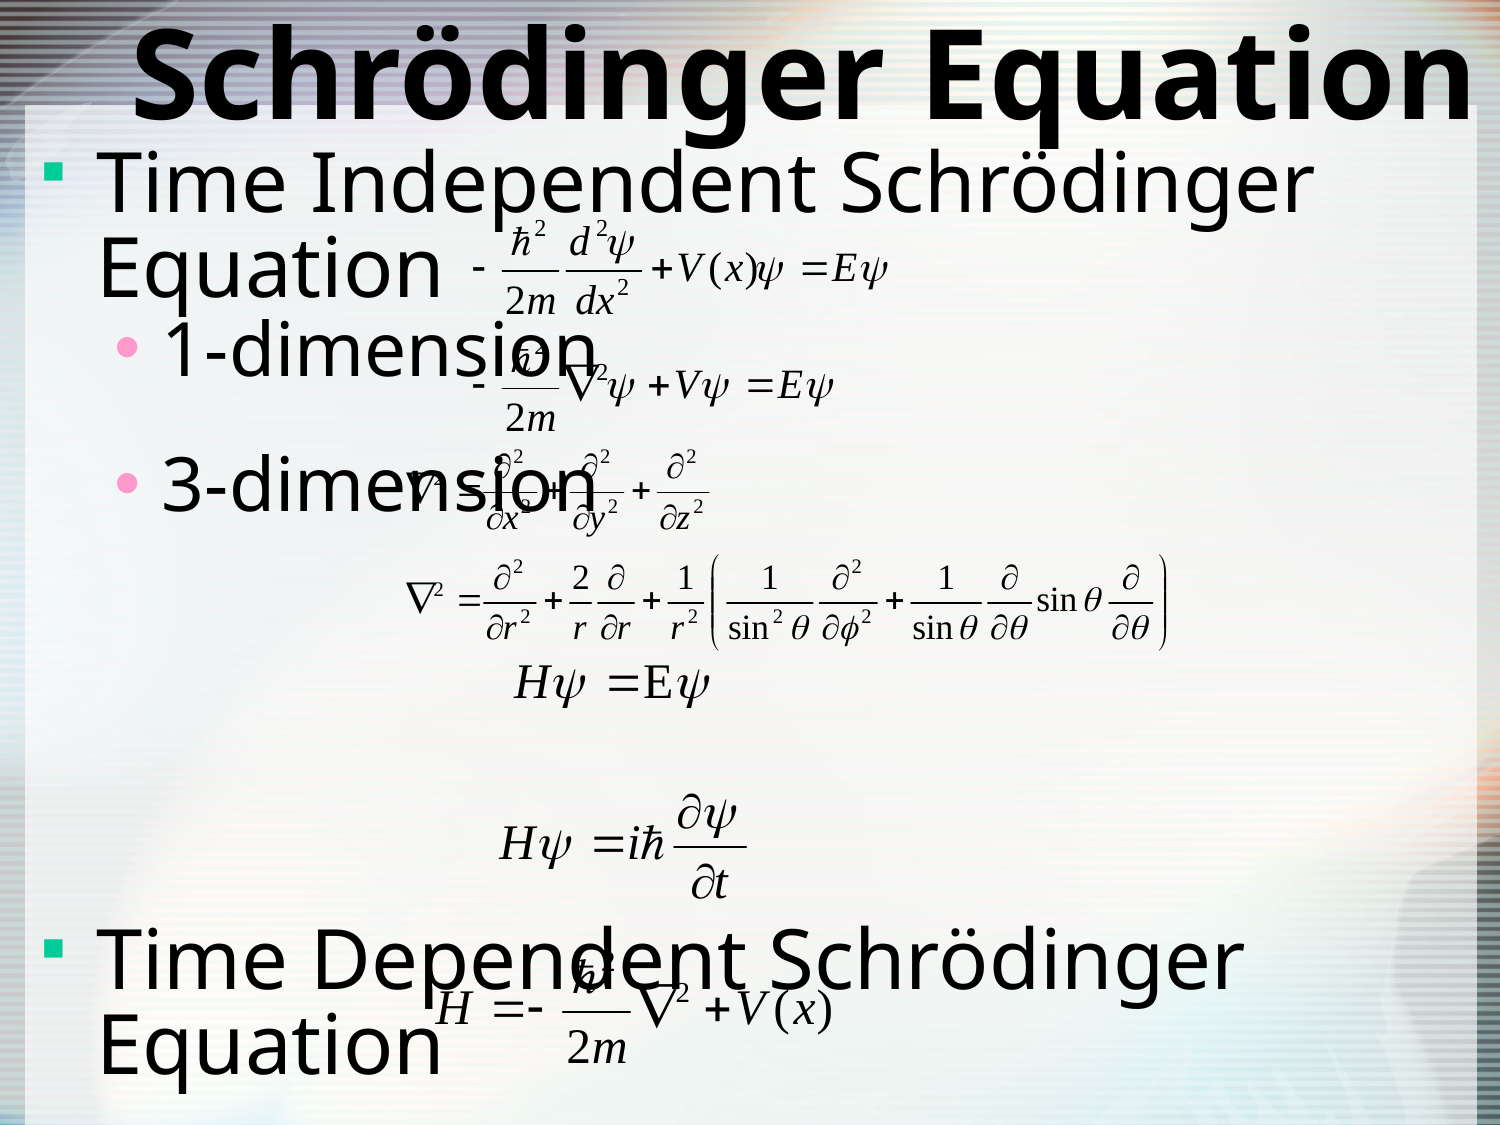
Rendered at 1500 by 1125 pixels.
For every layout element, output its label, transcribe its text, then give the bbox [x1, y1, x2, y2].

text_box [401, 439, 1177, 660]
picture [0, 0, 1500, 1125]
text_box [465, 210, 902, 438]
list Time Independent Schrödinger Equation 1-dimension 3-dimension Time Dependent Schrödinger Equation Hamiltonian Operator [24, 137, 1476, 1076]
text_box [426, 937, 841, 1075]
title Schrödinger Equation [35, 6, 1495, 133]
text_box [504, 652, 725, 720]
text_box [490, 780, 756, 910]
